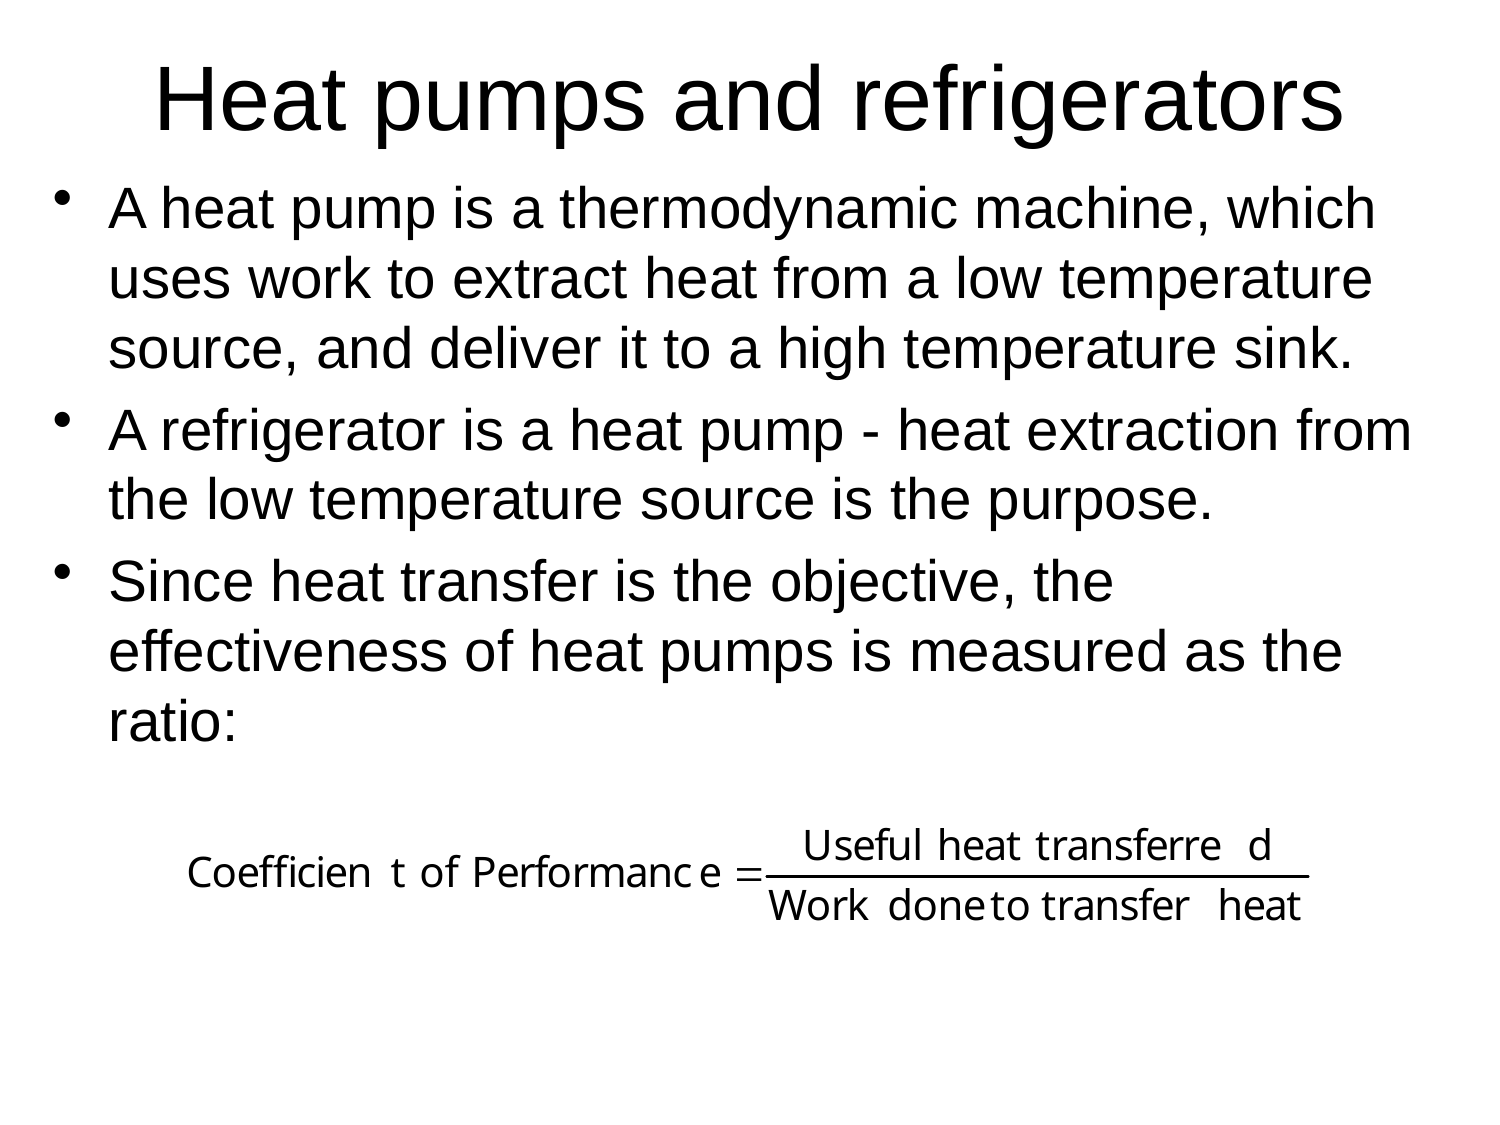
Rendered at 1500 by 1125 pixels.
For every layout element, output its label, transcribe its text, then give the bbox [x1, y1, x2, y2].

title Heat pumps and refrigerators [75, 0, 1425, 162]
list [179, 815, 1320, 934]
list A heat pump is a thermodynamic machine, which uses work to extract heat from a low temperature source, and deliver it to a high temperature sink. A refrigerator is a heat pump - heat extraction from the low temperature source is the purpose. Since heat transfer is the objective, the effectiveness of heat pumps is measured as the ratio: [37, 162, 1463, 905]
